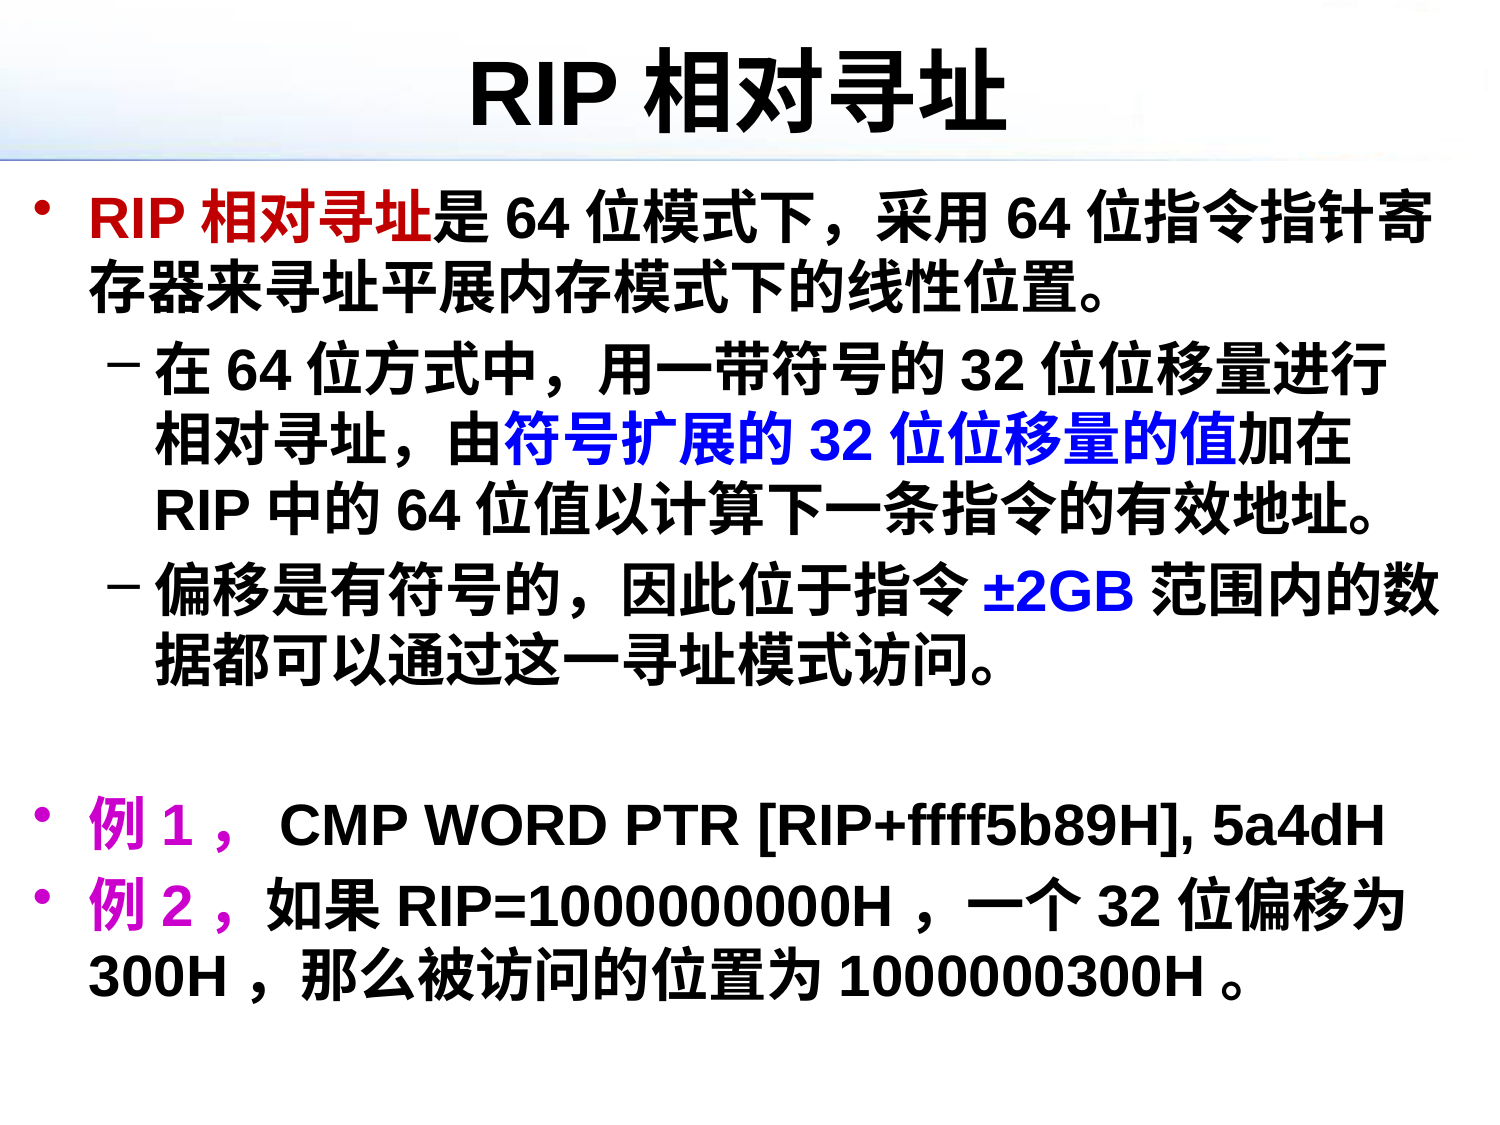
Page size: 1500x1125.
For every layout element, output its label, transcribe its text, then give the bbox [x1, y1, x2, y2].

list RIP相对寻址是64位模式下，采用64位指令指针寄存器来寻址平展内存模式下的线性位置。 在64位方式中，用一带符号的32位位移量进行相对寻址，由符号扩展的32位位移量的值加在RIP中的64位值以计算下一条指令的有效地址。 偏移是有符号的，因此位于指令±2GB范围内的数据都可以通过这一寻址模式访问。 例1，CMP WORD PTR [RIP+ffff5b89H], 5a4dH 例2，如果RIP=1000000000H，一个32位偏移为300H，那么被访问的位置为1000000300H。 [17, 172, 1459, 1071]
title RIP相对寻址 [29, 31, 1447, 147]
picture [0, 0, 1500, 161]
